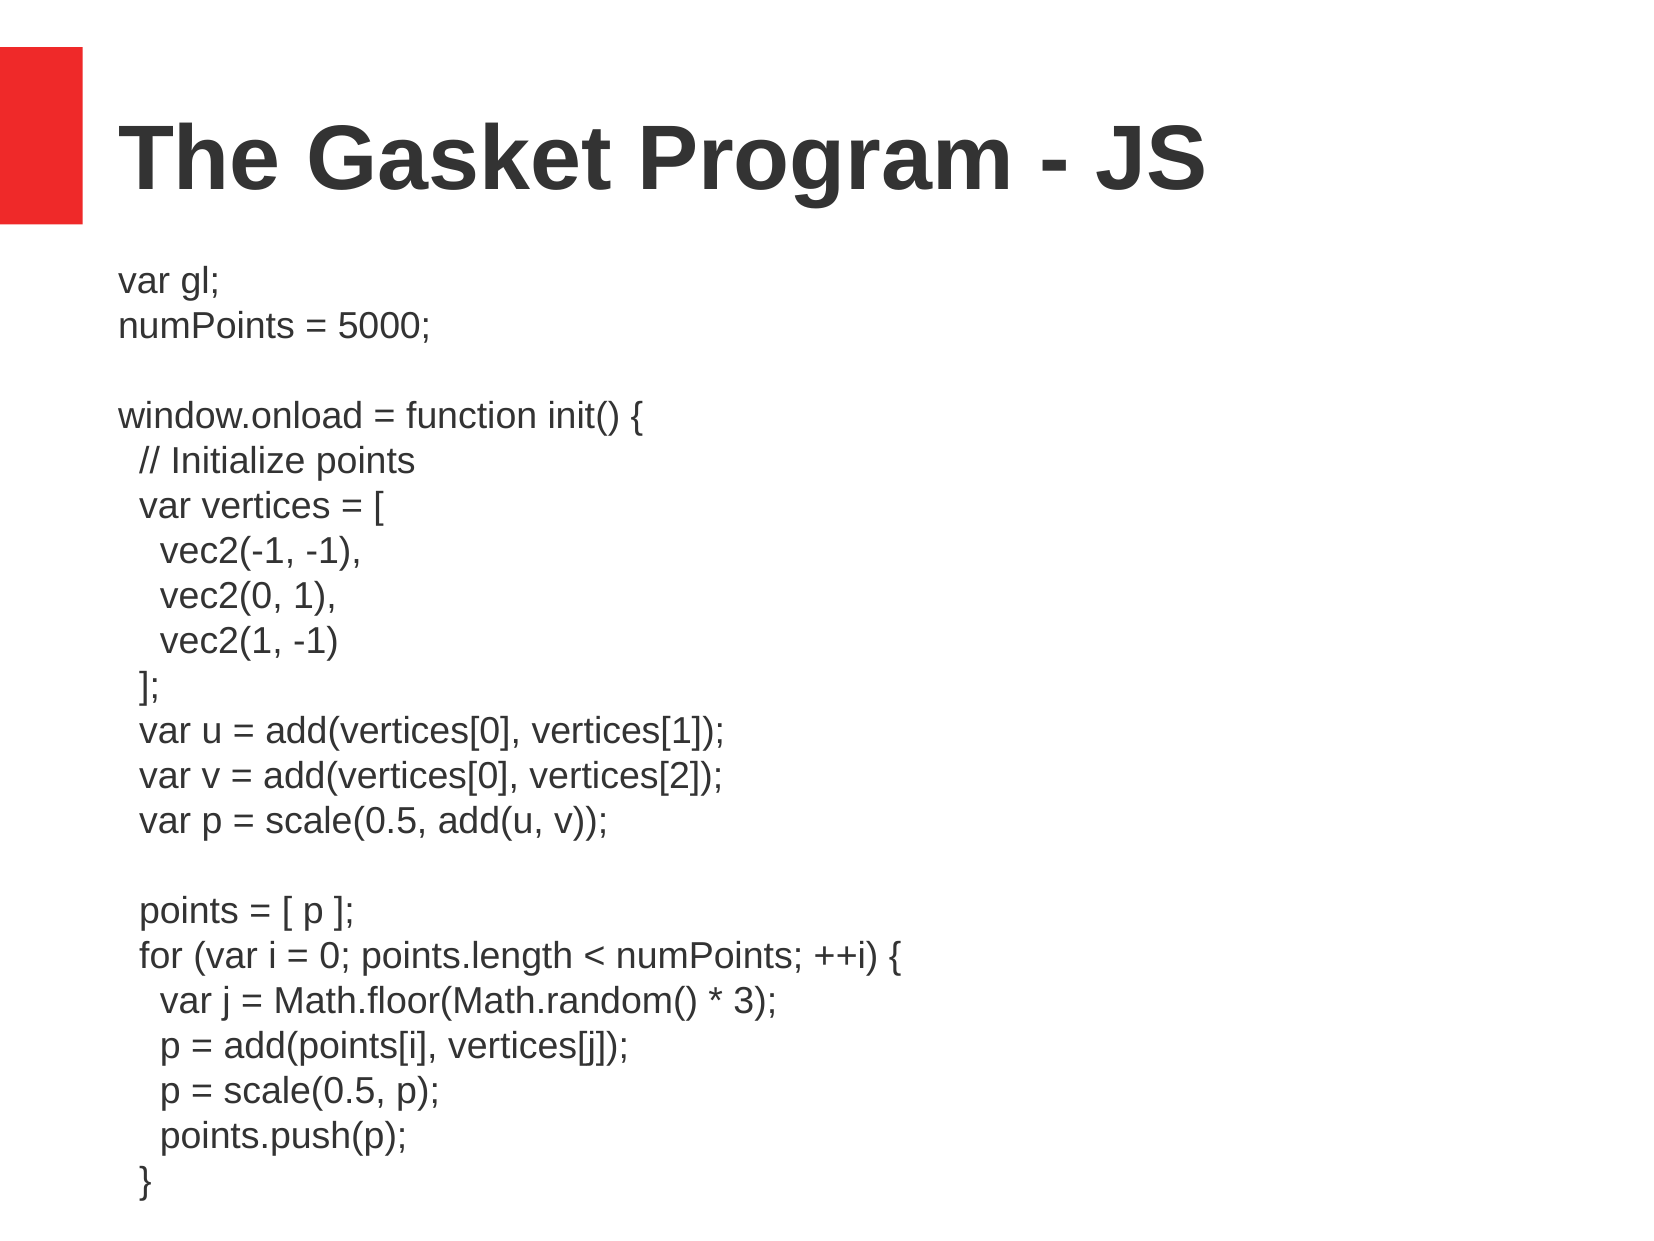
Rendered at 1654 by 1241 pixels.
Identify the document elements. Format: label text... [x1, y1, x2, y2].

text_box The Gasket Program - JS [118, 49, 1571, 257]
text_box var gl; numPoints = 5000; window.onload = function init() { // Initialize points var vertices = [ vec2(-1, -1), vec2(0, 1), vec2(1, -1) ]; var u = add(vertices[0], vertices[1]); var v = add(vertices[0], vertices[2]); var p = scale(0.5, add(u, v)); points = [ p ]; for (var i = 0; points.length < numPoints; ++i) { var j = Math.floor(Math.random() * 3); p = add(points[i], vertices[j]); p = scale(0.5, p); points.push(p); } [118, 256, 1536, 1185]
